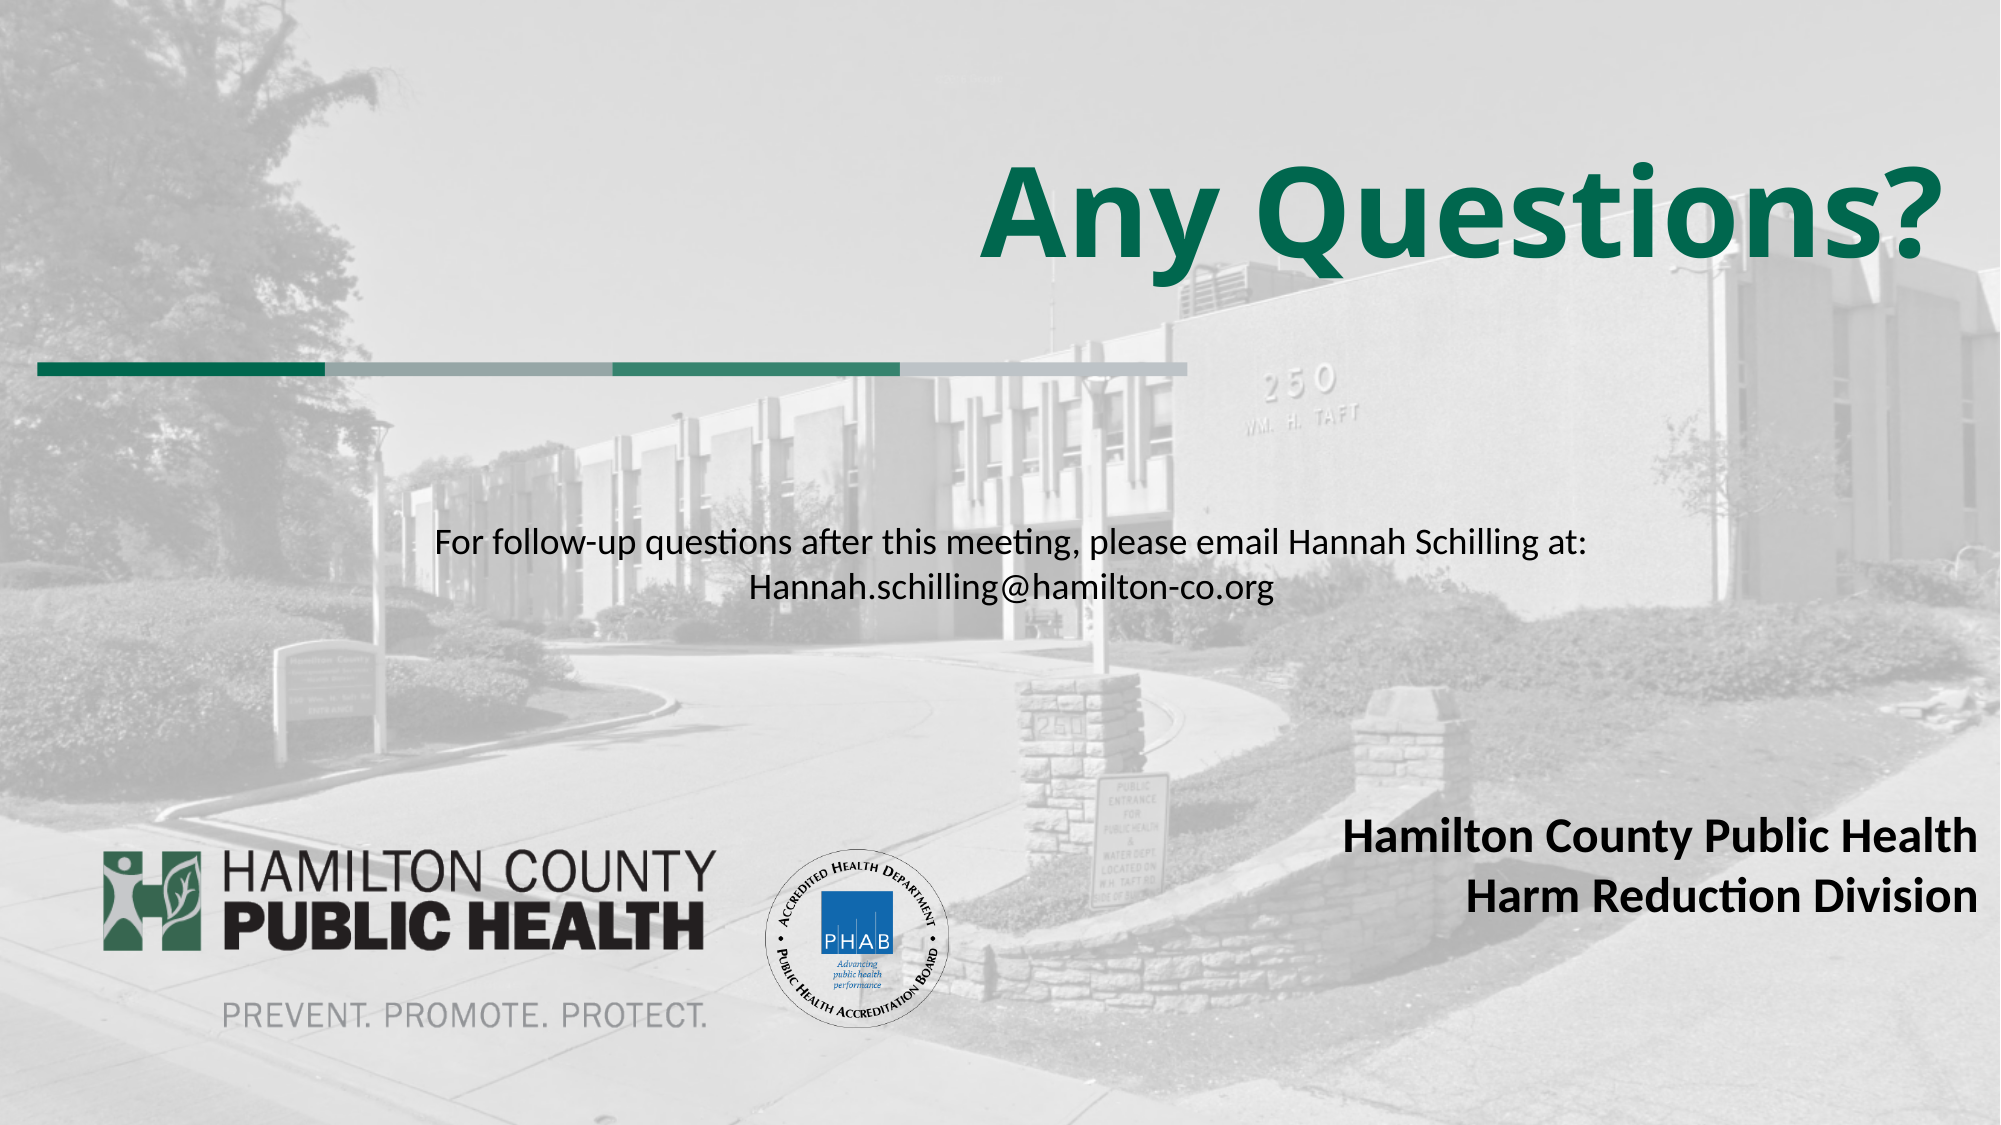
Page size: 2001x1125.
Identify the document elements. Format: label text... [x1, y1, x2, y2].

text_box Hamilton County Public Health Harm Reduction Division [1164, 795, 1994, 930]
picture [765, 849, 949, 1028]
text_box For follow-up questions after this meeting, please email Hannah Schilling at: Hannah.schilling@hamilton-co.org [387, 509, 1645, 615]
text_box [37, 362, 1188, 377]
text_box Any Questions? [725, 124, 1960, 290]
picture [102, 849, 717, 1028]
